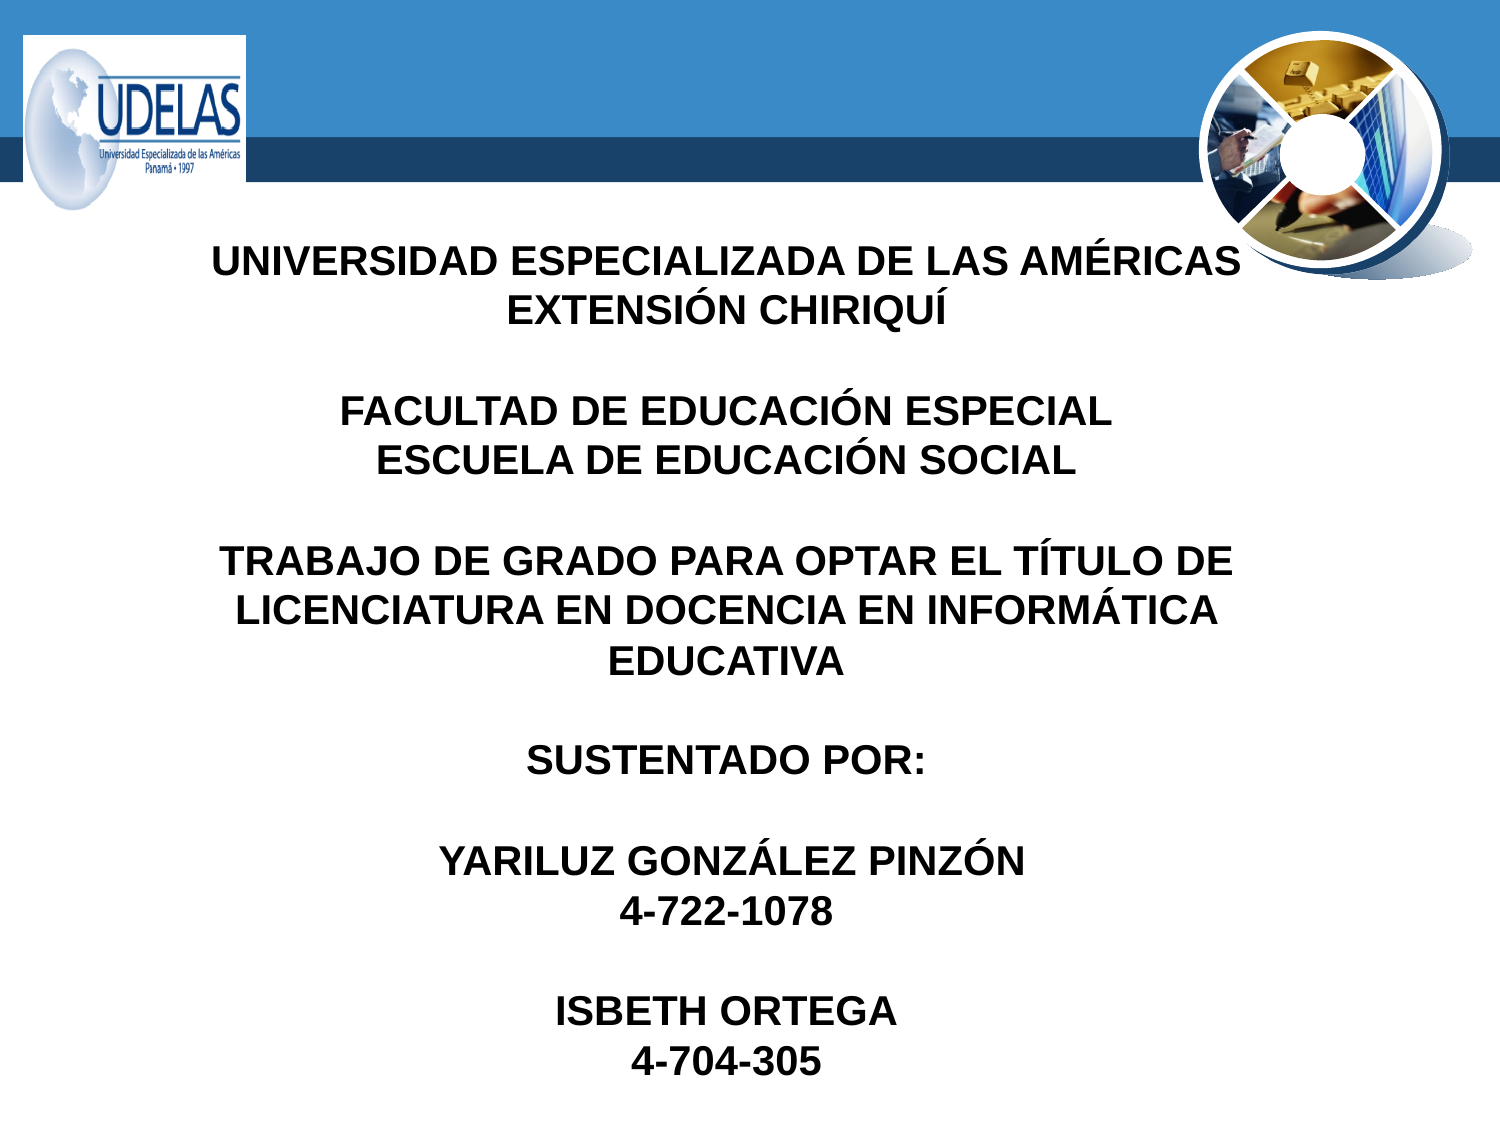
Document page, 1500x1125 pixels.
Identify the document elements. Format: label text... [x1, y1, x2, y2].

picture [23, 34, 247, 223]
picture [1278, 181, 1396, 261]
picture [1244, 40, 1394, 122]
picture [1349, 73, 1433, 227]
text_box UNIVERSIDAD ESPECIALIZADA DE LAS AMÉRICAS EXTENSIÓN CHIRIQUÍ FACULTAD DE EDUCACIÓN ESPECIAL ESCUELA DE EDUCACIÓN SOCIAL TRABAJO DE GRADO PARA OPTAR EL TÍTULO DE LICENCIATURA EN DOCENCIA EN INFORMÁTICA EDUCATIVA SUSTENTADO POR: YARILUZ GONZÁLEZ PINZÓN 4-722-1078 ISBETH ORTEGA 4-704-305 [175, 175, 1278, 1125]
picture [1207, 74, 1292, 185]
